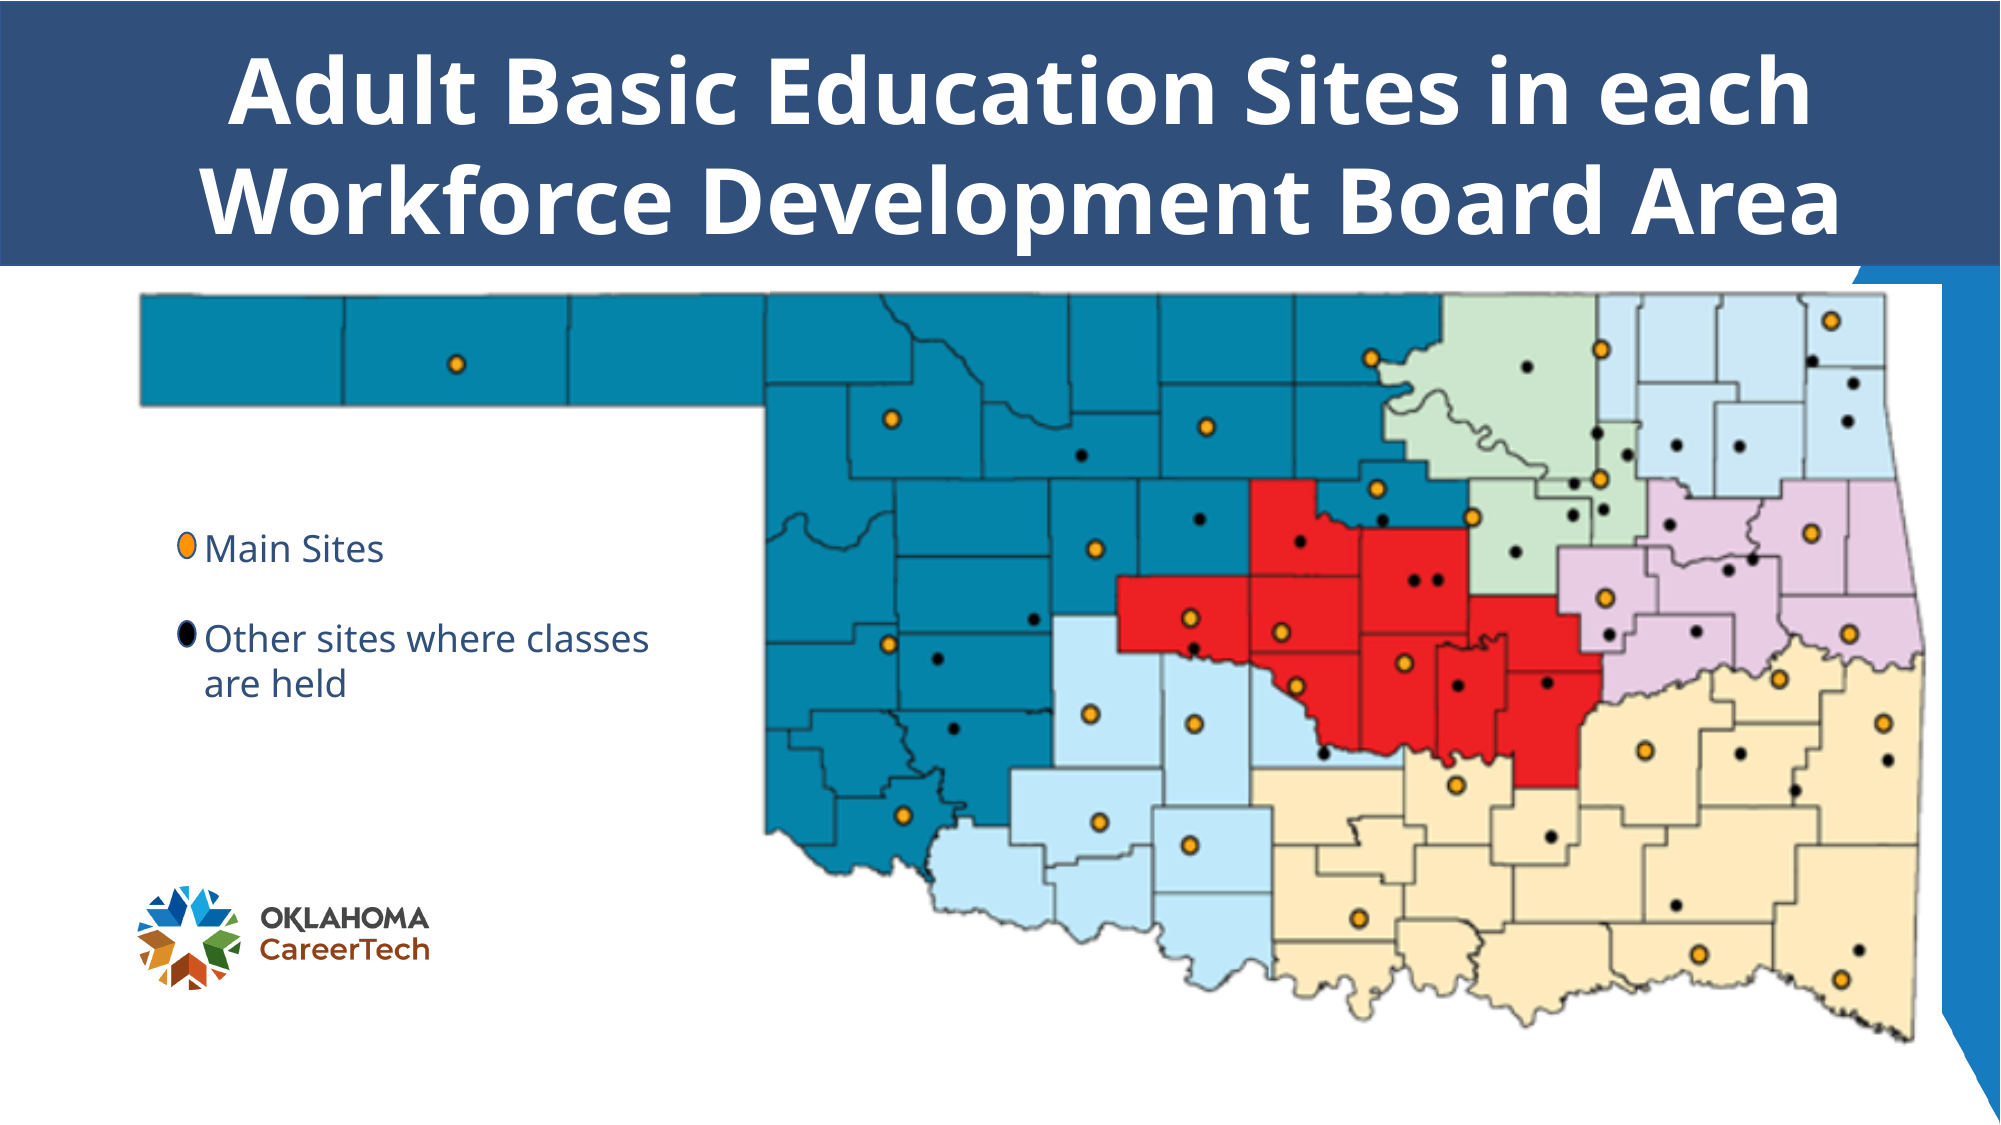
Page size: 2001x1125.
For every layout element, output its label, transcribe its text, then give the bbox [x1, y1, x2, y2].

text_box [0, 1, 2000, 266]
picture [117, 283, 771, 436]
text_box Main Sites Other sites where classes are held [189, 517, 718, 713]
picture [1706, 266, 2000, 1125]
text_box [177, 620, 197, 648]
text_box Adult Basic Education Sites in each Workforce Development Board Area [44, 25, 2000, 260]
text_box [177, 531, 197, 560]
picture [137, 886, 438, 990]
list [757, 283, 1942, 1073]
